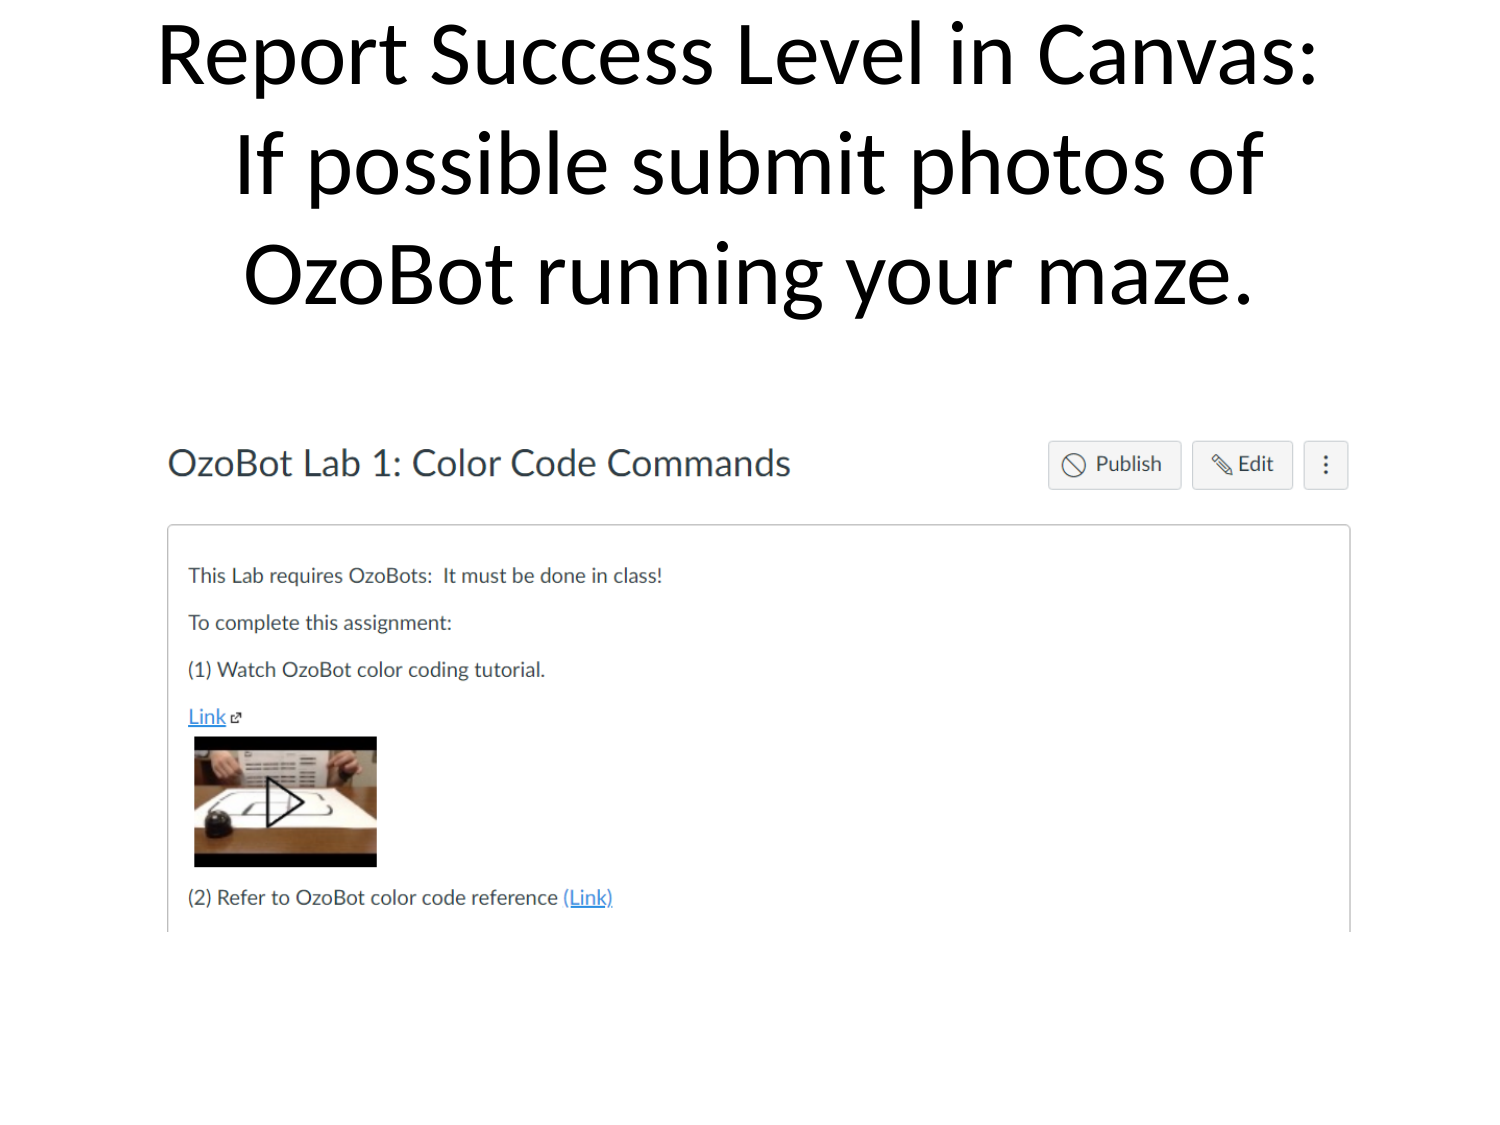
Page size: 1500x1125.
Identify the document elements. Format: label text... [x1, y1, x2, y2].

picture [137, 424, 1386, 932]
title Report Success Level in Canvas: If possible submit photos of OzoBot running your maze. [112, 37, 1388, 279]
